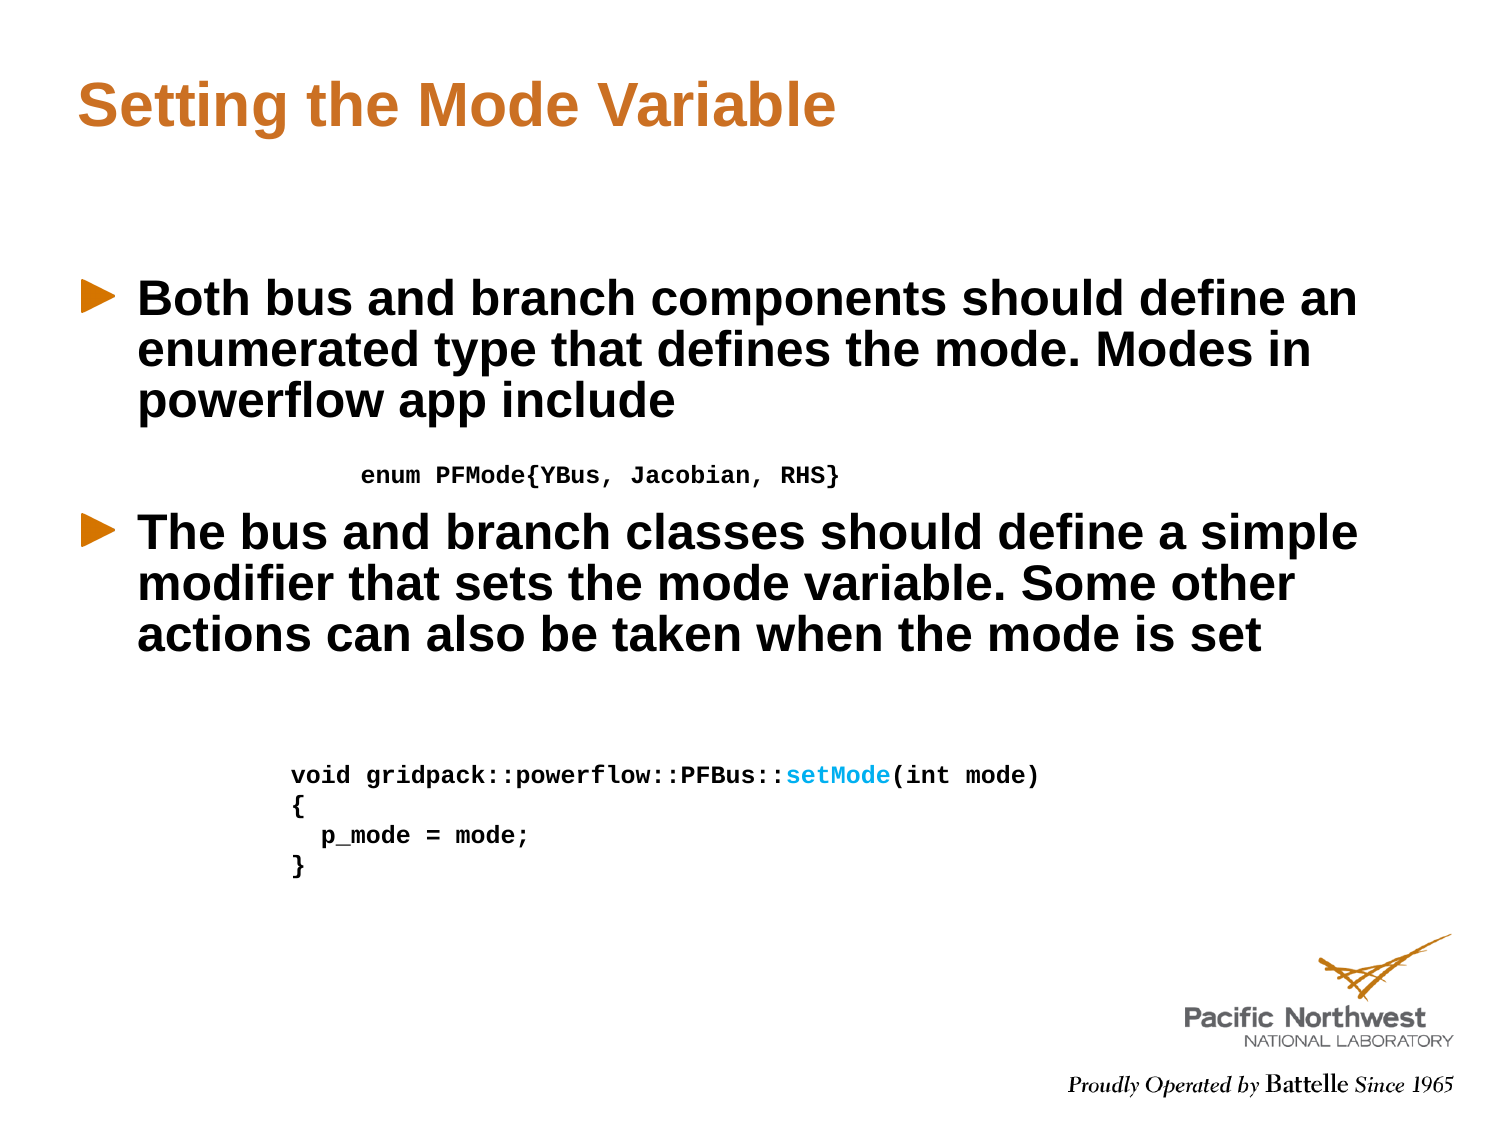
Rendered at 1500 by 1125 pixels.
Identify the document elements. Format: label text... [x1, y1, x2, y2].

title Setting the Mode Variable [77, 75, 1424, 238]
list Both bus and branch components should define an enumerated type that defines the mode. Modes in powerflow app include enum PFMode{YBus, Jacobian, RHS} The bus and branch classes should define a simple modifier that sets the mode variable. Some other actions can also be taken when the mode is set [80, 275, 1424, 575]
picture [80, 512, 116, 548]
picture [1065, 930, 1500, 1125]
picture [80, 278, 116, 314]
text_box void gridpack::powerflow::PFBus::setMode(int mode) { p_mode = mode; } [276, 751, 1056, 886]
